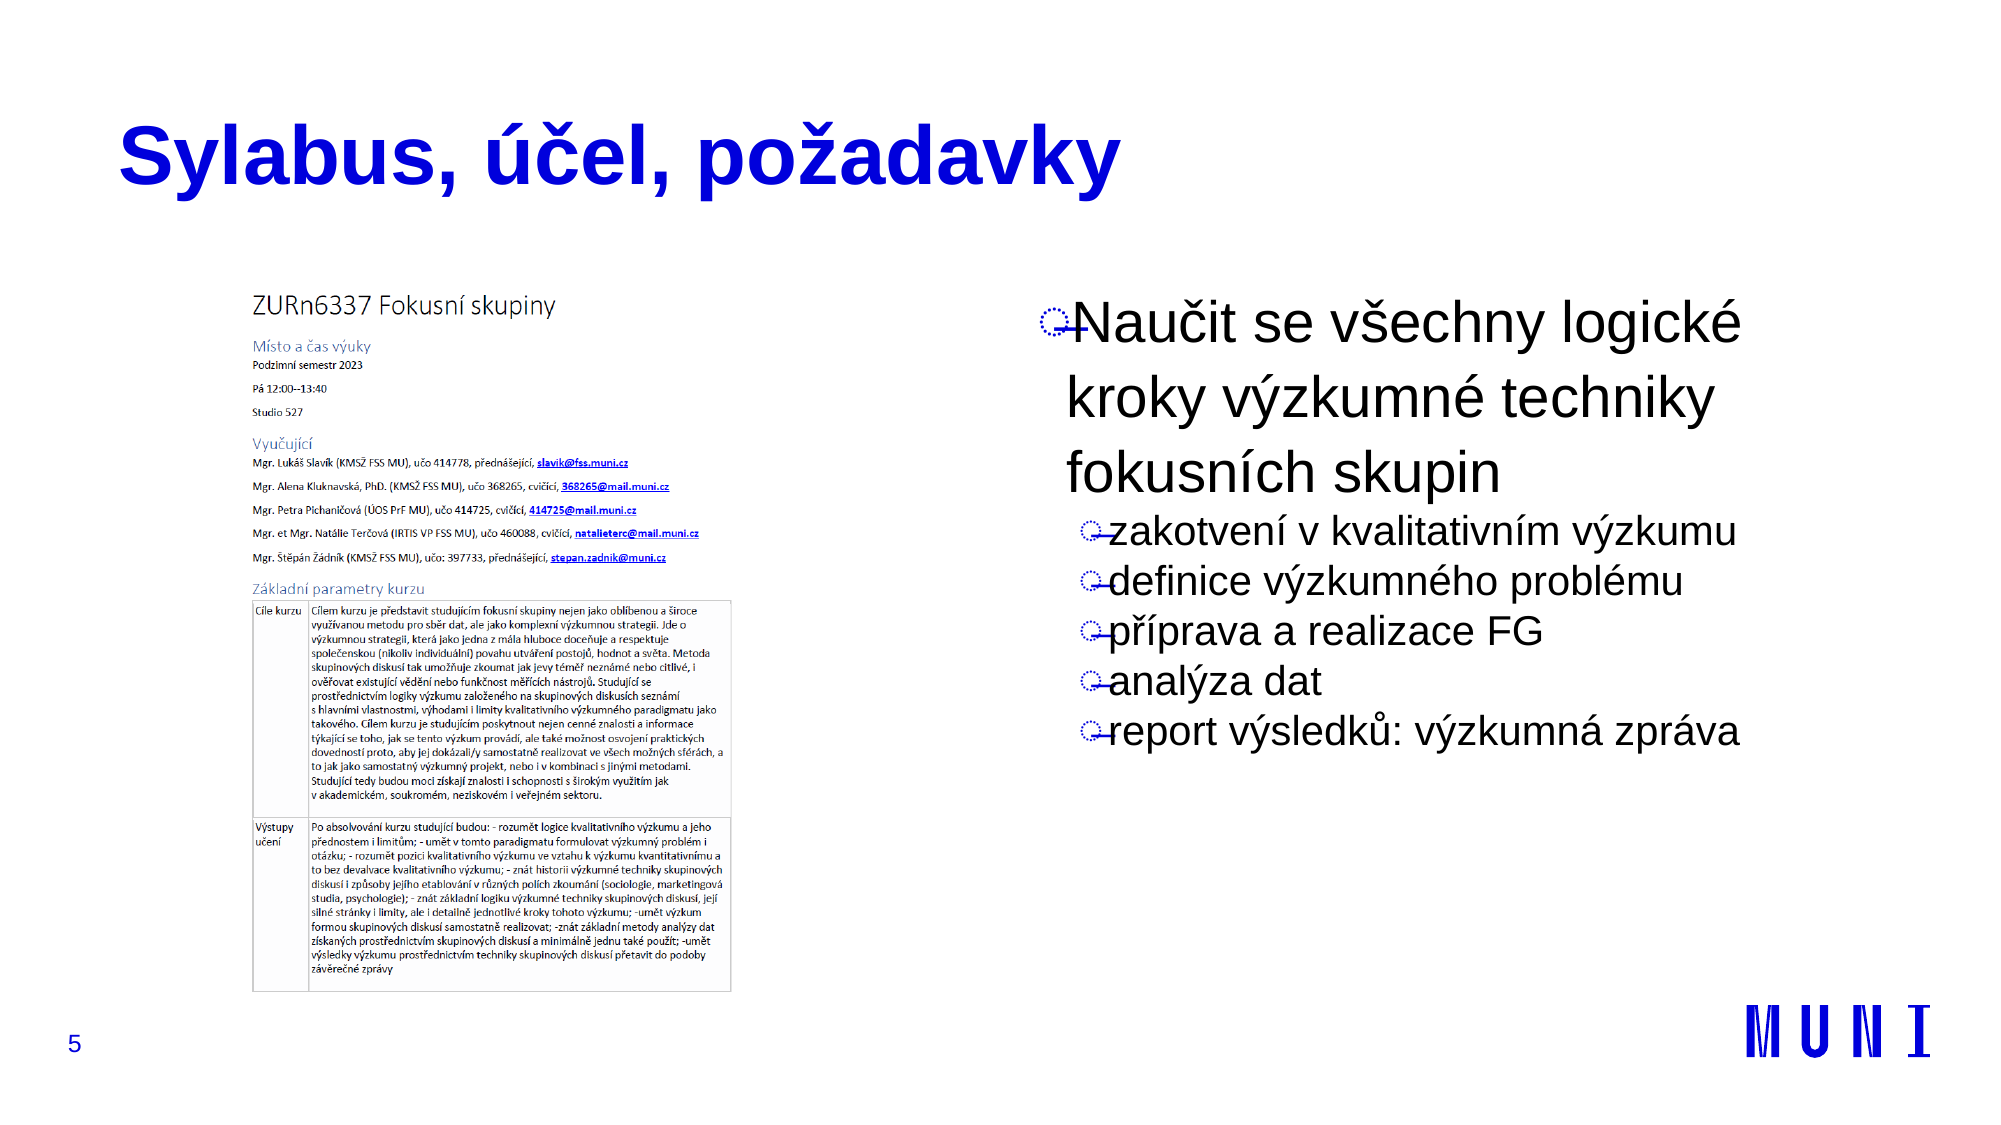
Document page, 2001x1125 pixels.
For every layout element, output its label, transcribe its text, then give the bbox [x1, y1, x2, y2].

picture [203, 216, 784, 1064]
title Sylabus, účel, požadavky [118, 118, 1883, 193]
list Naučit se všechny logické kroky výzkumné techniky fokusních skupin zakotvení v kvalitativním výzkumu definice výzkumného problému příprava a realizace FG analýza dat report výsledků: výzkumná zpráva [1025, 279, 1882, 959]
slide_number 5 [67, 1021, 110, 1063]
